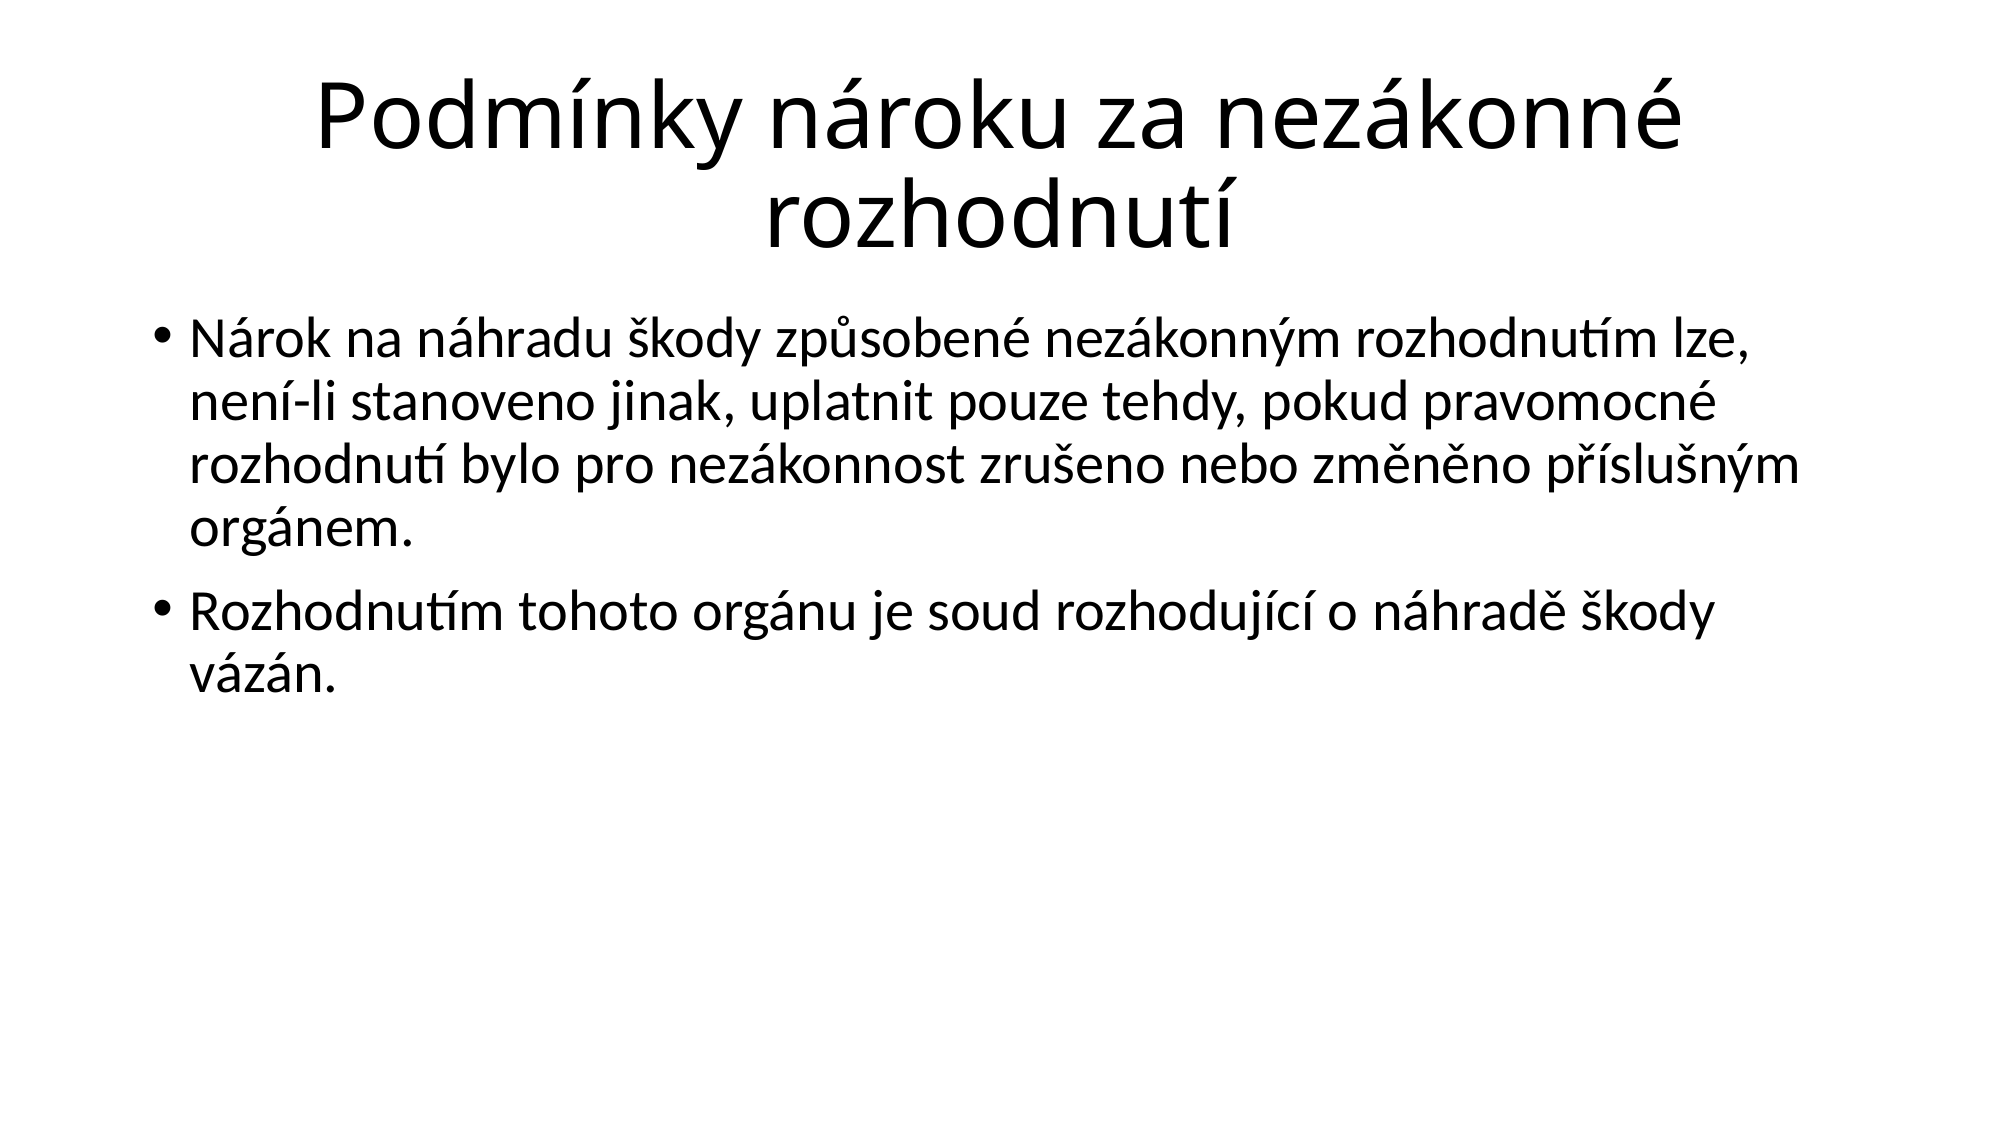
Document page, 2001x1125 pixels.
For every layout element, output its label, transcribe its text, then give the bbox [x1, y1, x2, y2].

list Nárok na náhradu škody způsobené nezákonným rozhodnutím lze, není-li stanoveno jinak, uplatnit pouze tehdy, pokud pravomocné rozhodnutí bylo pro nezákonnost zrušeno nebo změněno příslušným orgánem. Rozhodnutím tohoto orgánu je soud rozhodující o náhradě škody vázán. [137, 299, 1863, 1014]
title Podmínky nároku za nezákonné rozhodnutí [137, 59, 1863, 278]
